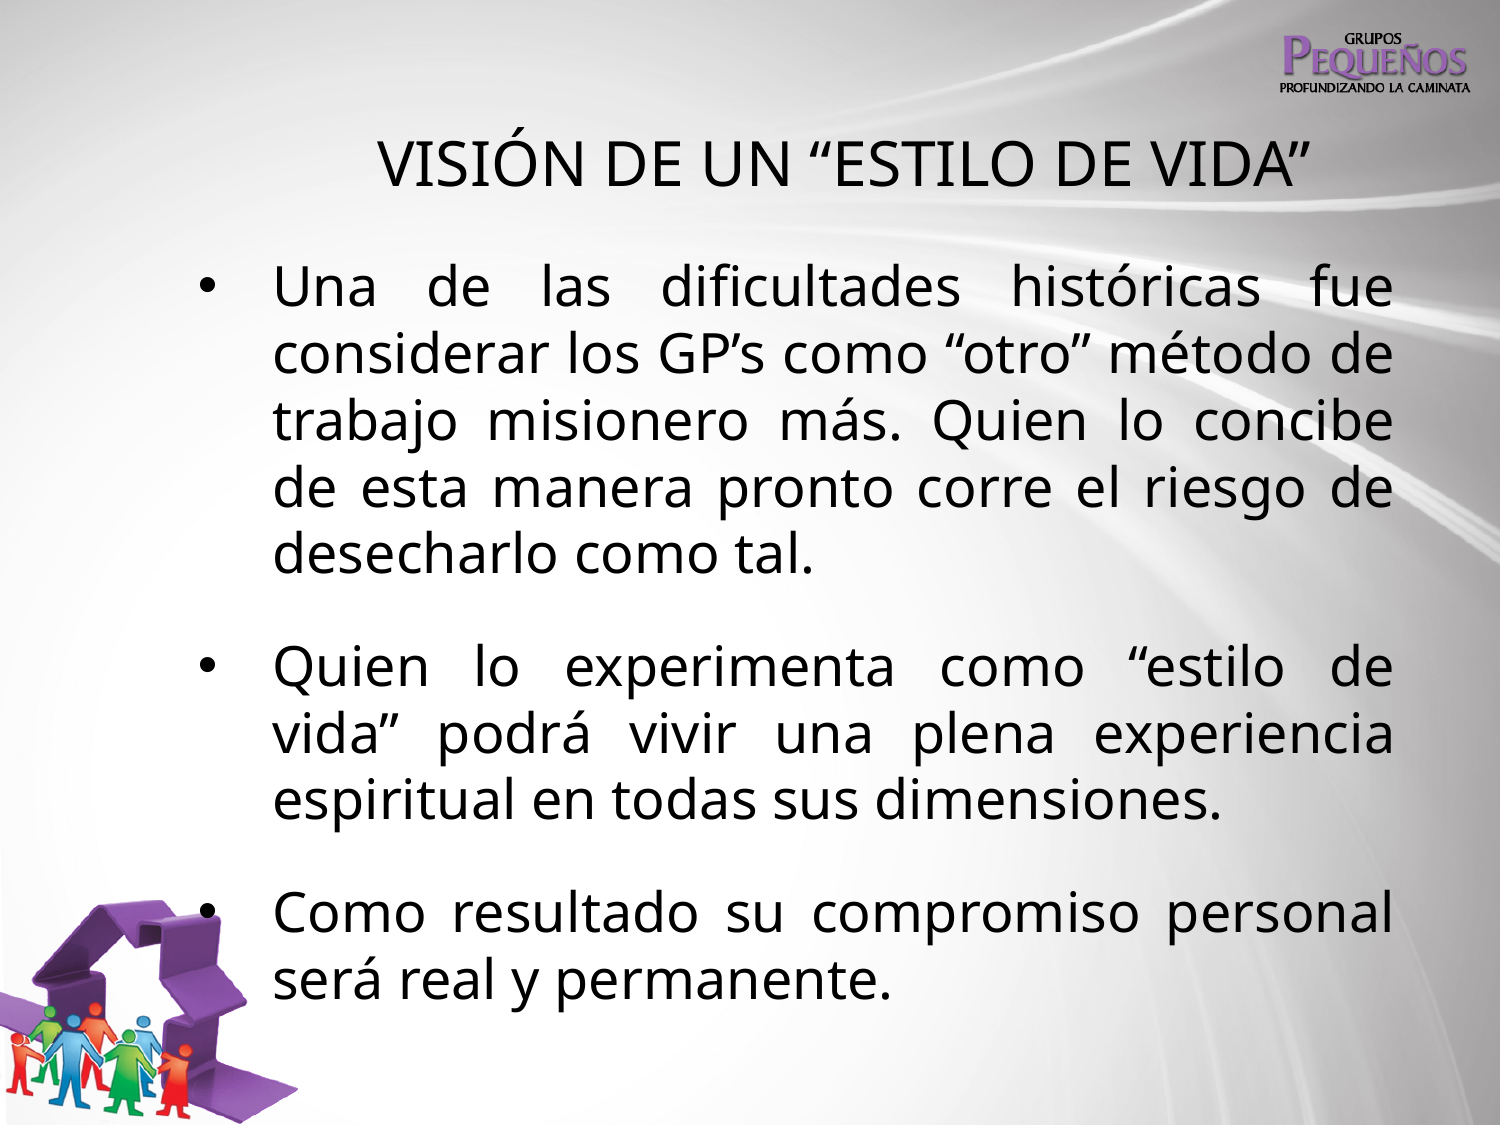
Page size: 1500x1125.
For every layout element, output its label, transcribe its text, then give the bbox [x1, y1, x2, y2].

subtitle Una de las dificultades históricas fue considerar los GP’s como “otro” método de trabajo misionero más. Quien lo concibe de esta manera pronto corre el riesgo de desecharlo como tal. Quien lo experimenta como “estilo de vida” podrá vivir una plena experiencia espiritual en todas sus dimensiones. Como resultado su compromiso personal será real y permanente. [183, 243, 1412, 1024]
picture [0, 0, 1500, 1125]
title VISIÓN DE UN “ESTILO DE VIDA” [207, 40, 1483, 282]
